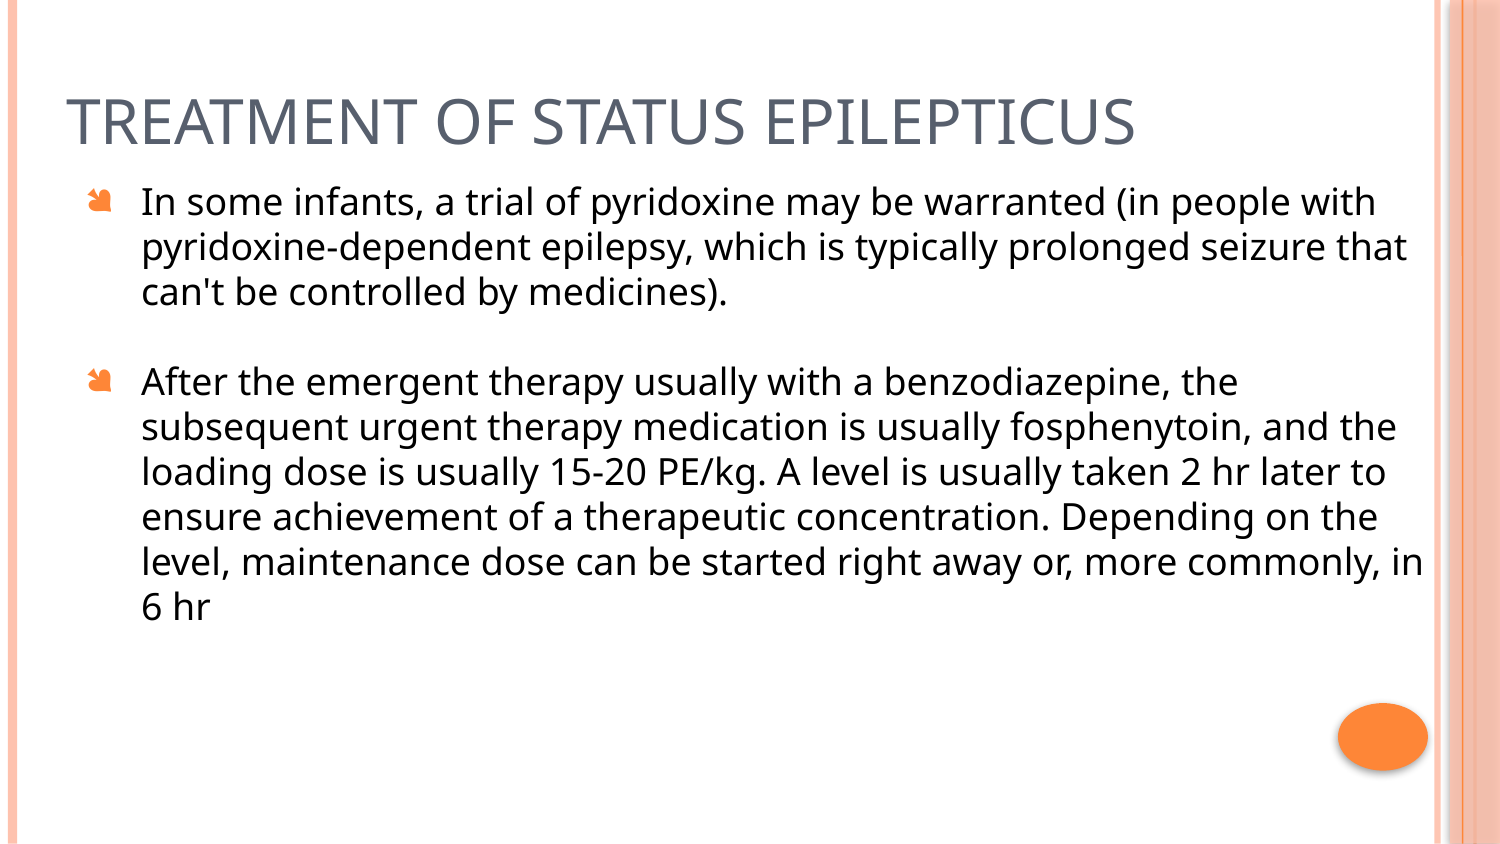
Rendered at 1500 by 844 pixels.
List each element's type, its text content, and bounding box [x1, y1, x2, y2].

list In some infants, a trial of pyridoxine may be warranted (in people with pyridoxine-dependent epilepsy, which is typically prolonged seizure that can't be controlled by medicines). After the emergent therapy usually with a benzodiazepine, the subsequent urgent therapy medication is usually fosphenytoin, and the loading dose is usually 15-20 PE/kg. A level is usually taken 2 hr later to ensure achievement of a therapeutic concentration. Depending on the level, maintenance dose can be started right away or, more commonly, in 6 hr [51, 162, 1449, 832]
title TREATMENT of status epilepticus [51, 67, 1449, 162]
